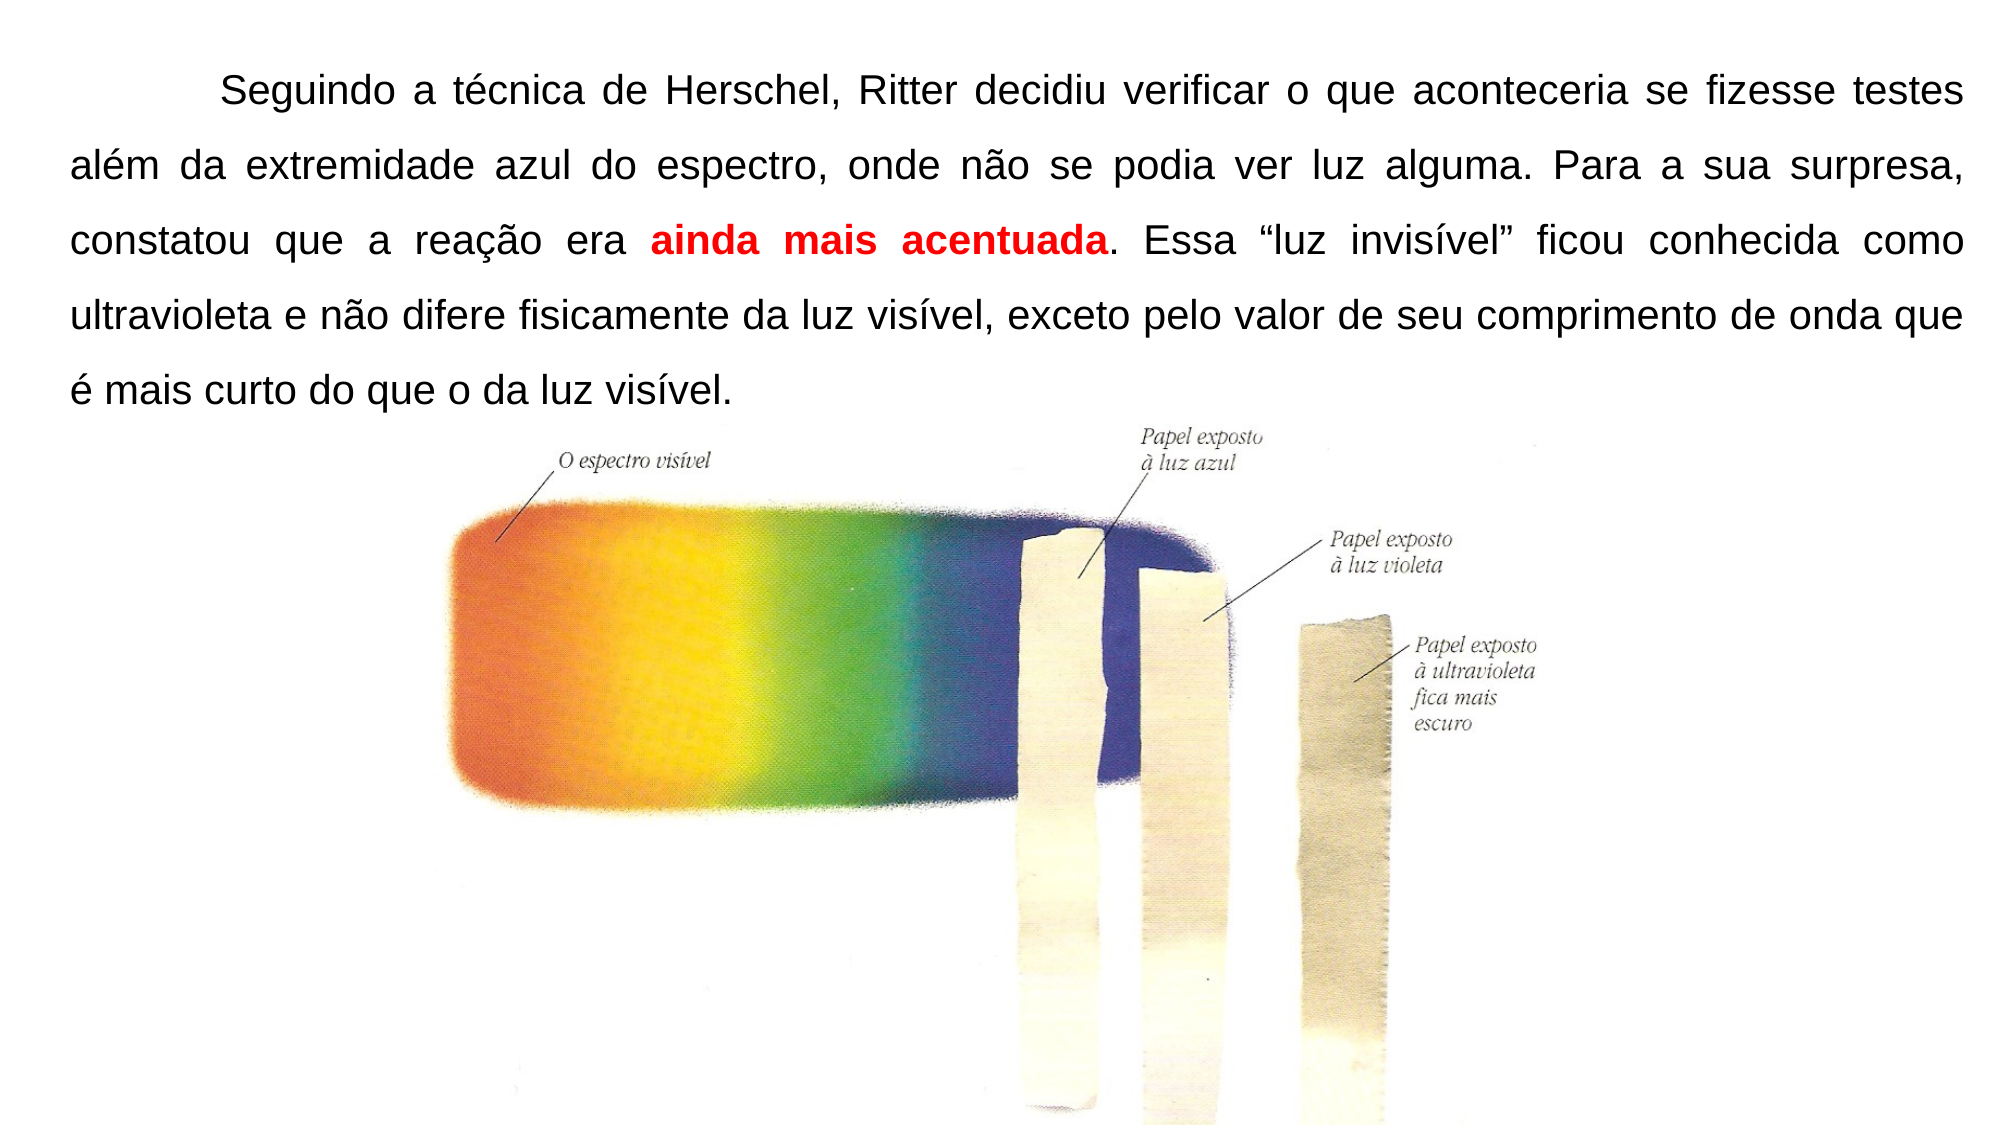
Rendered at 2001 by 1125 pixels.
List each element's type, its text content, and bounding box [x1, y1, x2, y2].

picture [432, 424, 1560, 1125]
text_box Seguindo a técnica de Herschel, Ritter decidiu verificar o que aconteceria se fizesse testes além da extremidade azul do espectro, onde não se podia ver luz alguma. Para a sua surpresa, constatou que a reação era ainda mais acentuada. Essa “luz invisível” ficou conhecida como ultravioleta e não difere fisicamente da luz visível, exceto pelo valor de seu comprimento de onda que é mais curto do que o da luz visível. [54, 30, 1981, 421]
